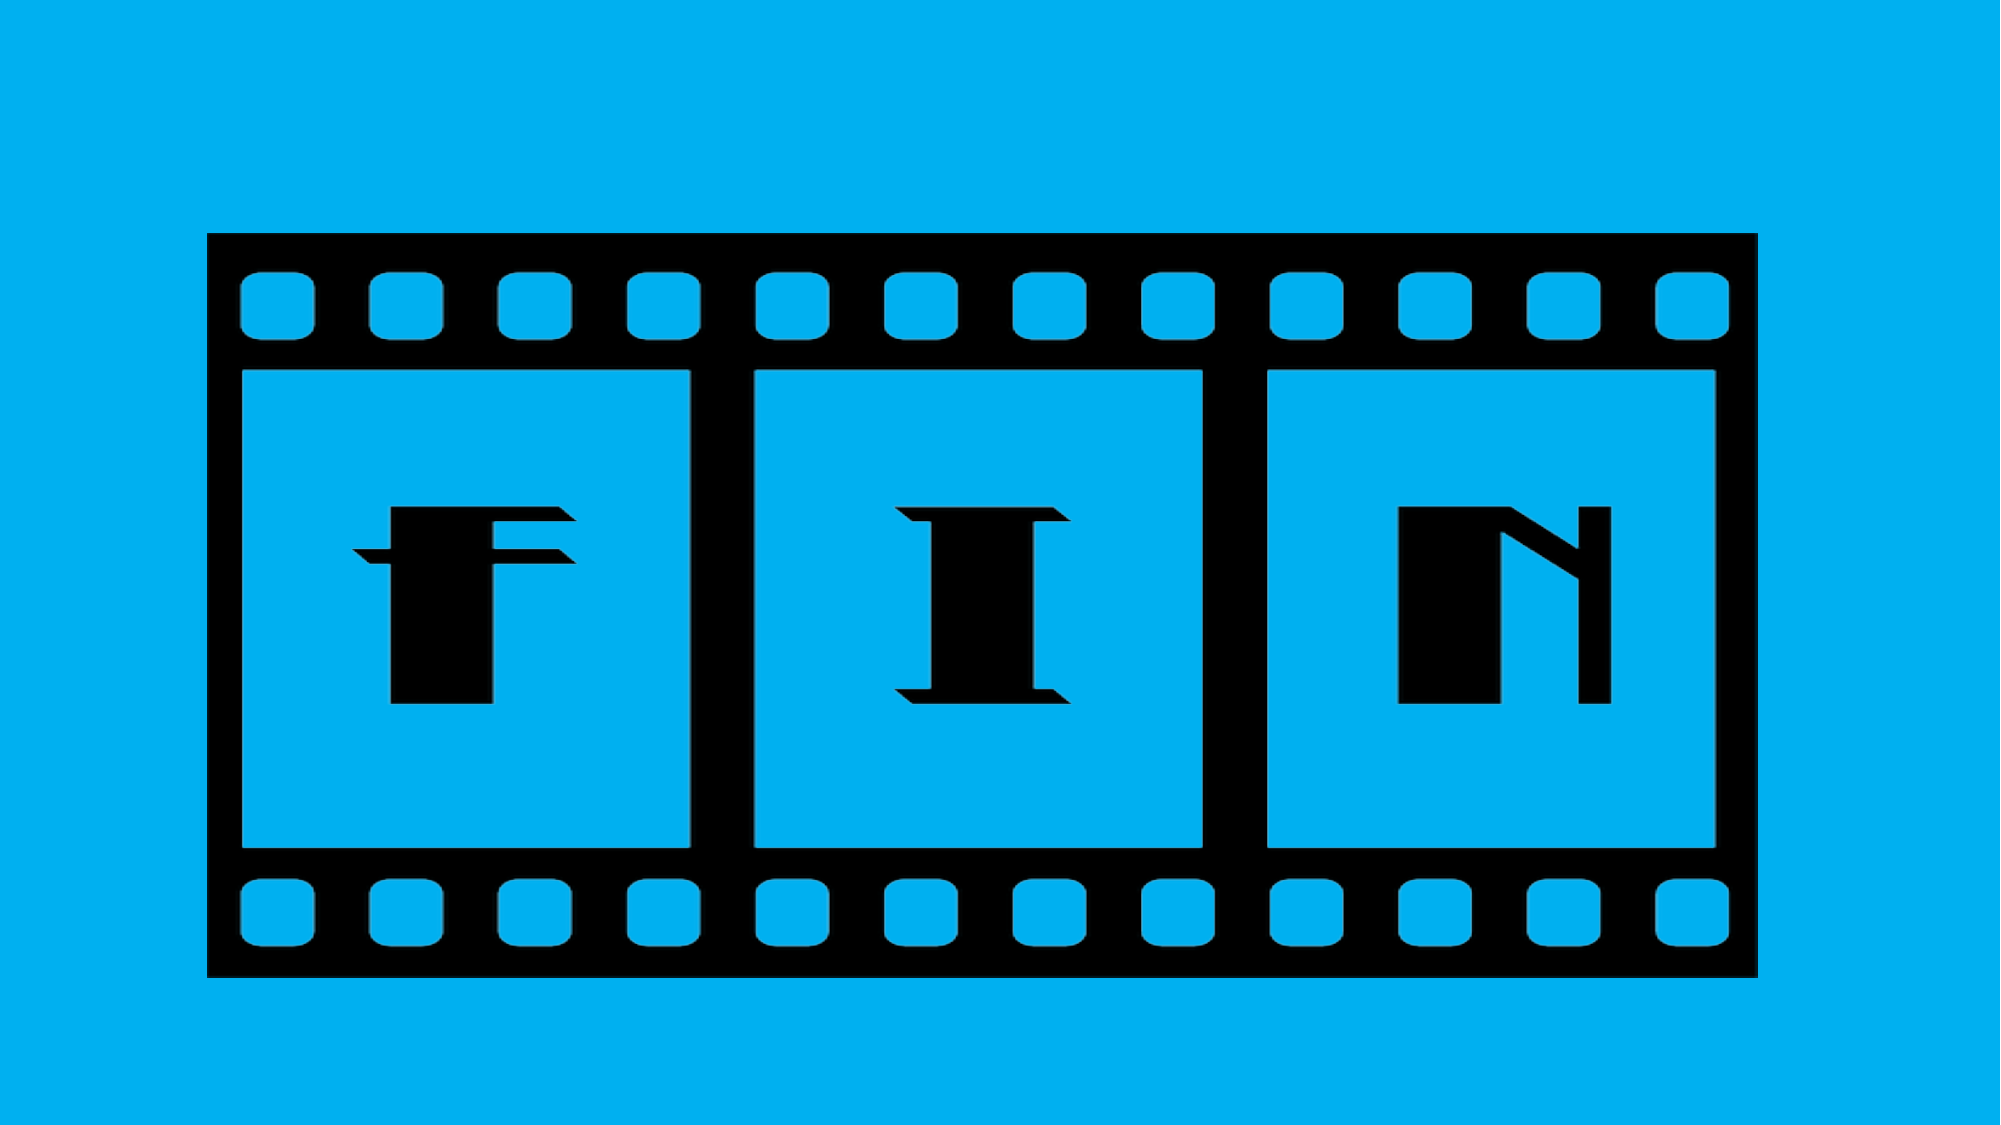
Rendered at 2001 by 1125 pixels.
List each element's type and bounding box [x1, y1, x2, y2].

list [207, 233, 1758, 978]
